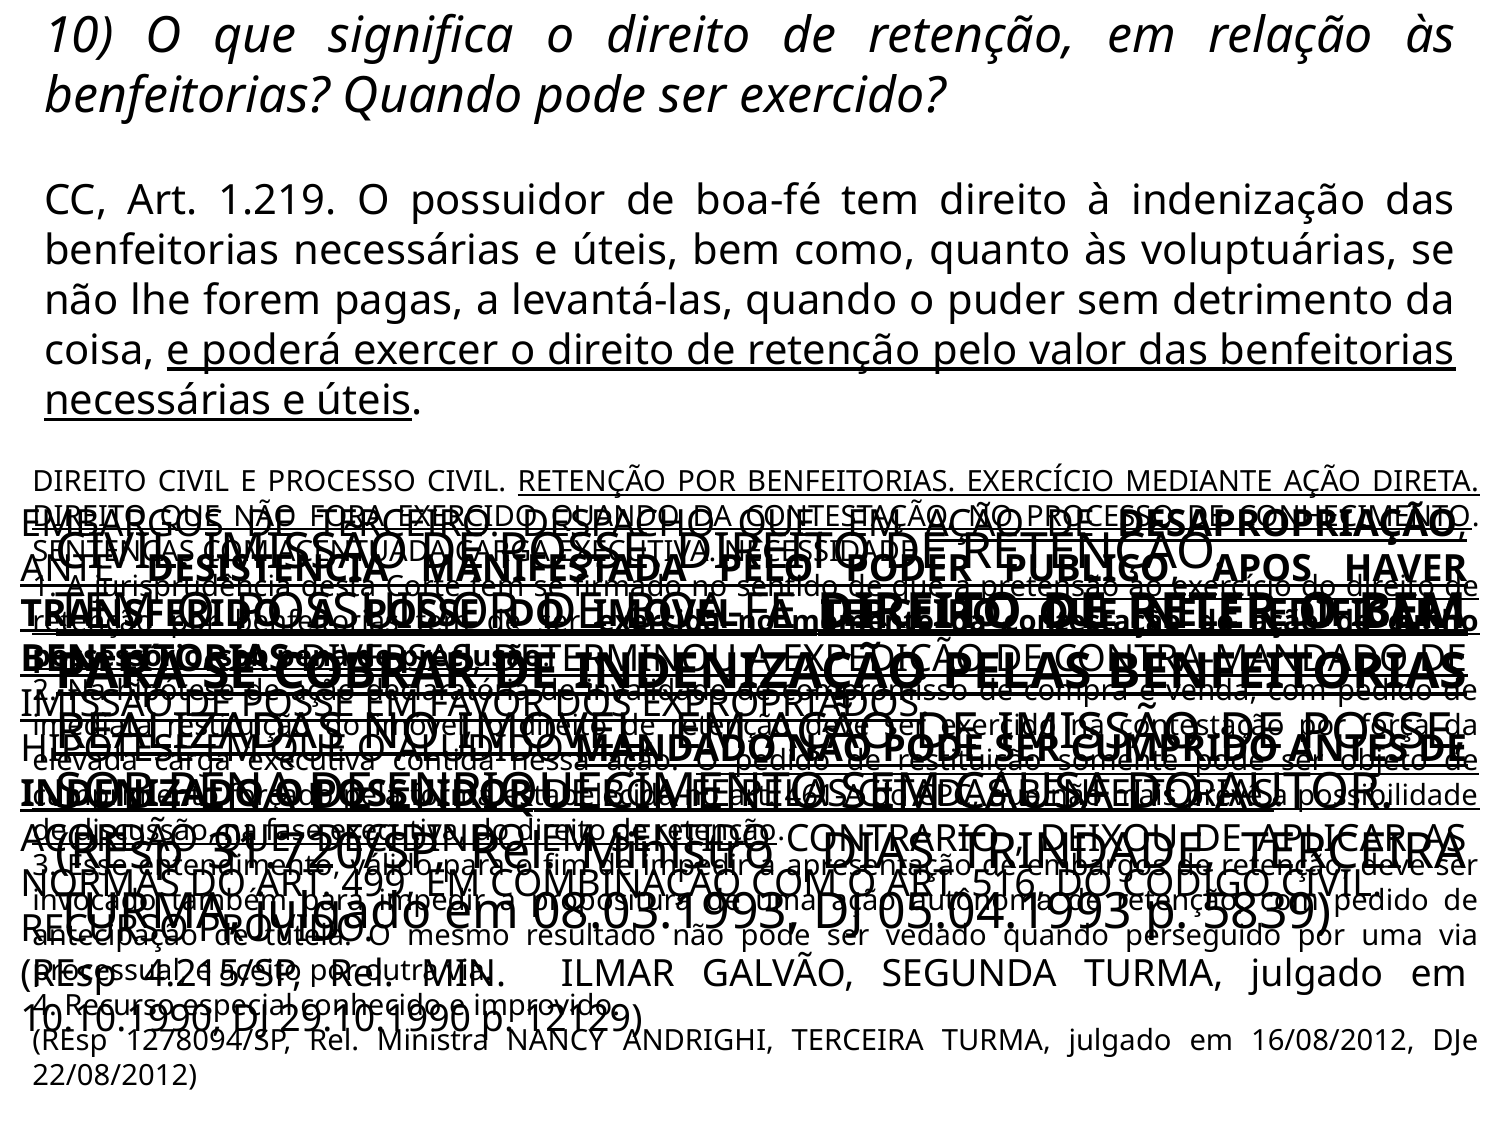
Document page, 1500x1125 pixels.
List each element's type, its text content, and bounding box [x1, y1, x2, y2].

text_box CC, Art. 1.219. O possuidor de boa-fé tem direito à indenização das benfeitorias necessárias e úteis, bem como, quanto às voluptuárias, se não lhe forem pagas, a levantá-las, quando o puder sem detrimento da coisa, e poderá exercer o direito de retenção pelo valor das benfeitorias necessárias e úteis. [29, 165, 1471, 430]
text_box 10) O que significa o direito de retenção, em relação às benfeitorias? Quando pode ser exercido? [29, 0, 1471, 131]
text_box DIREITO CIVIL E PROCESSO CIVIL. RETENÇÃO POR BENFEITORIAS. EXERCÍCIO MEDIANTE AÇÃO DIRETA. DIREITO QUE NÃO FORA EXERCIDO QUANDO DA CONTESTAÇÃO, NO PROCESSO DE CONHECIMENTO. SENTENÇAS COM ACENTUADA CARGA EXECUTIVA. NECESSIDADE. 1. A jurisprudência desta Corte tem se firmado no sentido de que a pretensão ao exercício do direito de retenção por benfeitorias tem de ser exercida no momento da contestação de ação de cunho possessório, sob pena de preclusão. 2. Na hipótese de ação declaratória de invalidade de compromisso de compra e venda, com pedido de imediata restituição do imóvel, o direito de retenção deve ser exercido na contestação por força da elevada carga executiva contida nessa ação. O pedido de restituição somente pode ser objeto de cumprimento forçado pela forma estabelecida no art. 461-A do CPC, que não mais prevê a possibilidade de discussão, na fase executiva, do direito de retenção. 3. Esse entendimento, válido para o fim de impedir a apresentação de embargos de retenção, deve ser invocado também para impedir a propositura de uma ação autônoma de retenção, com pedido de antecipação de tutela. O mesmo resultado não pode ser vedado quando perseguido por uma via processual, e aceito por outra via. 4. Recurso especial conhecido e improvido. (REsp 1278094/SP, Rel. Ministra NANCY ANDRIGHI, TERCEIRA TURMA, julgado em 16/08/2012, DJe 22/08/2012) [17, 454, 1495, 1125]
text_box EMBARGOS DE TERCEIRO. DESPACHO QUE, EM AÇÃO DE DESAPROPRIAÇÃO, ANTE DESISTENCIA MANIFESTADA PELO PODER PUBLICO, APOS HAVER TRANSFERIDO A POSSE DO IMOVEL A TERCEIRO, QUE NELE EDIFICARA BENFEITORIAS DIVERSAS, DETERMINOU A EXPEDIÇÃO DE CONTRA-MANDADO DE IMISSÃO DE POSSE EM FAVOR DOS EXPROPRIADOS. HIPOTESE EM QUE O ALUDIDO MANDADO NÃO PODE SER CUMPRIDO ANTES DE INDENIZADO O POSSUIDOR DE BOA-FE PELAS CITADAS BENFEITORIAS. ACORDÃO QUE, DECIDINDO EM SENTIDO CONTRARIO , DEIXOU DE APLICAR AS NORMAS DO ART. 499, EM COMBINAÇÃO COM O ART. 516, DO CODIGO CIVIL. RECURSO PROVIDO. (REsp 4.215/SP, Rel. MIN. ILMAR GALVÃO, SEGUNDA TURMA, julgado em 10.10.1990, DJ 29.10.1990 p. 12129) [5, 491, 1483, 1092]
